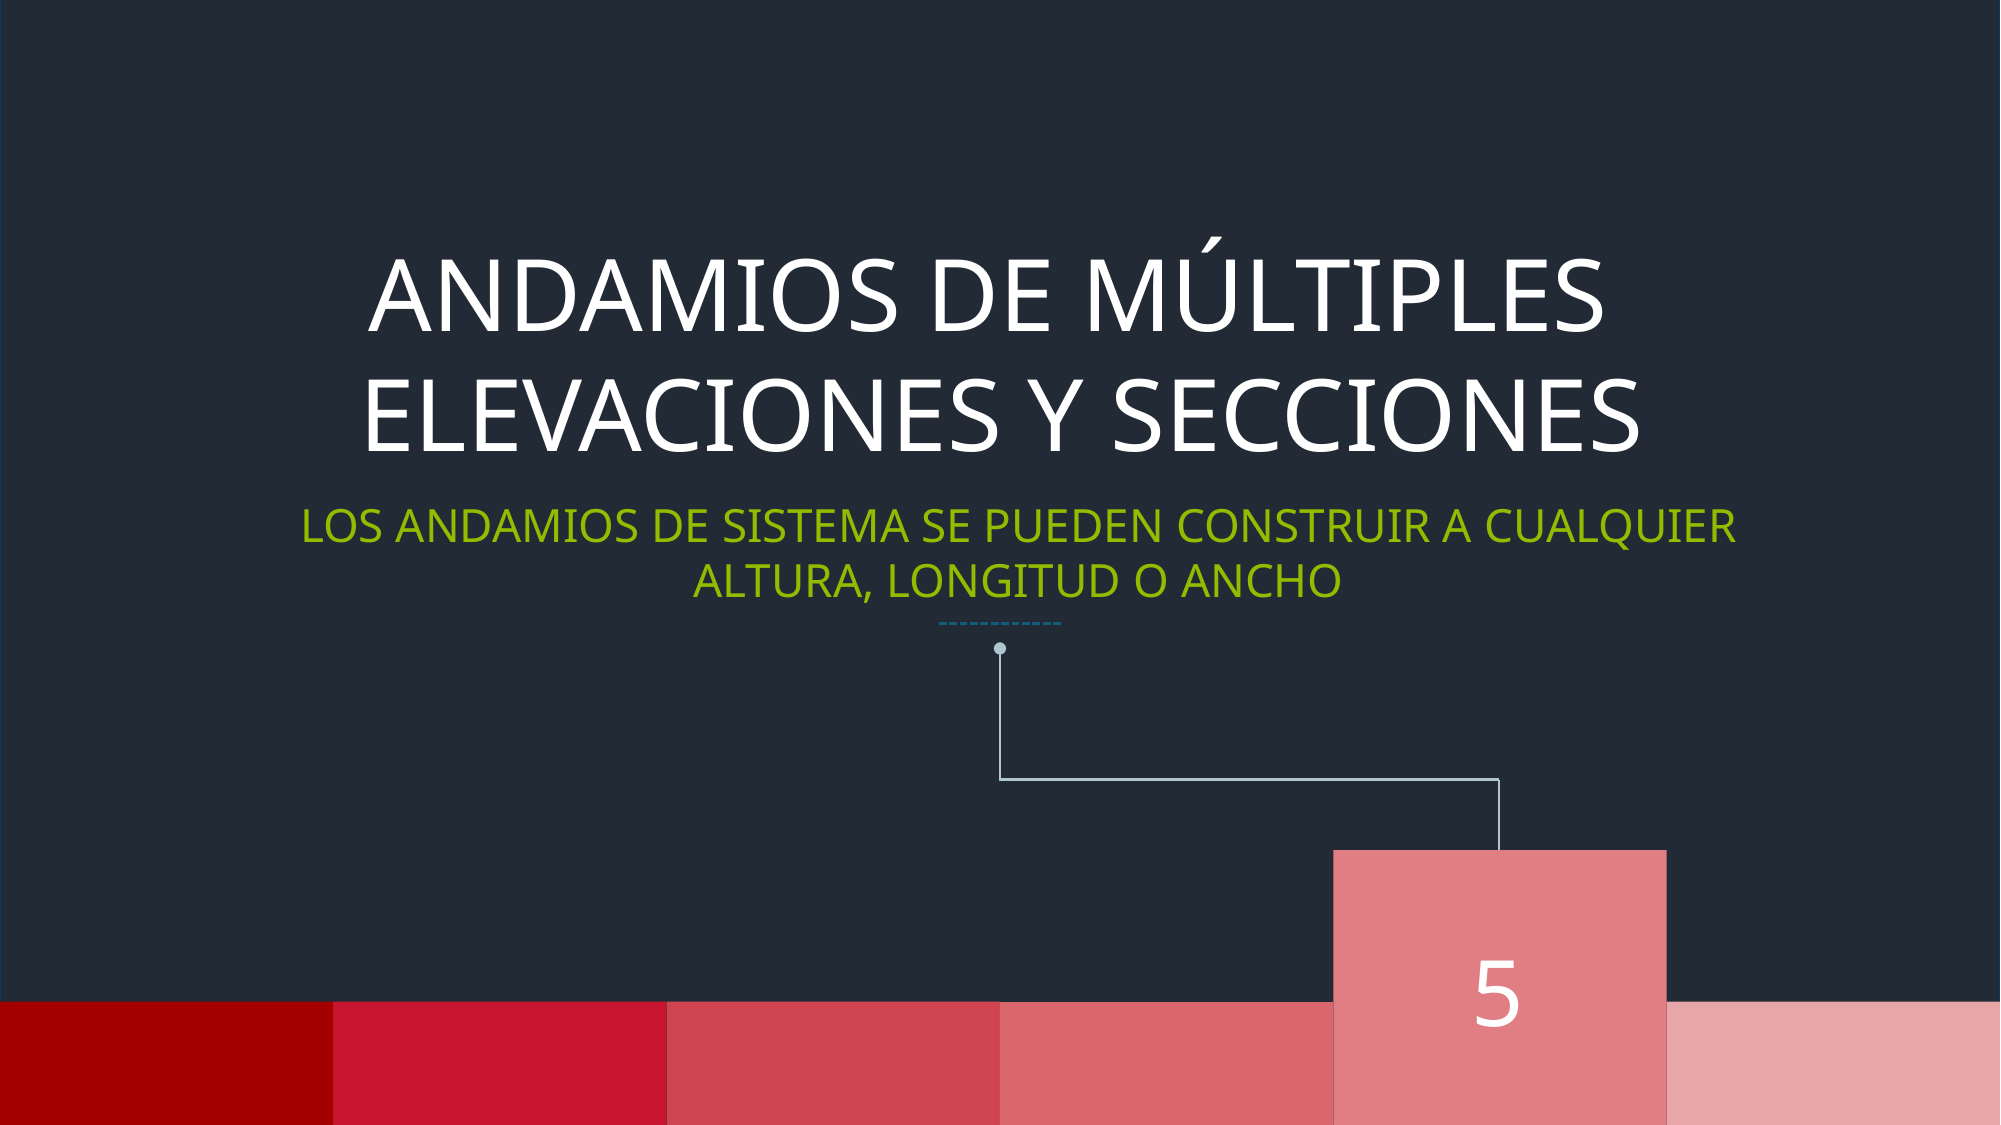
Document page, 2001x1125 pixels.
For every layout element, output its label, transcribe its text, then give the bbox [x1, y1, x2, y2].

text_box [666, 1001, 999, 1125]
text_box [999, 1001, 1333, 1125]
text_box [332, 1001, 666, 1125]
text_box [0, 1001, 332, 1125]
text_box [1667, 1001, 2000, 1125]
text_box [0, 0, 2000, 1001]
text_box Los andamios de SISTEMA se pueden construir a cualquier altura, longitud o ancho [170, 488, 1880, 614]
text_box ANDAMIOS DE MÚLTIPLES ELEVACIONES Y SECCIONES [344, 224, 1660, 480]
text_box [1333, 849, 1667, 1125]
